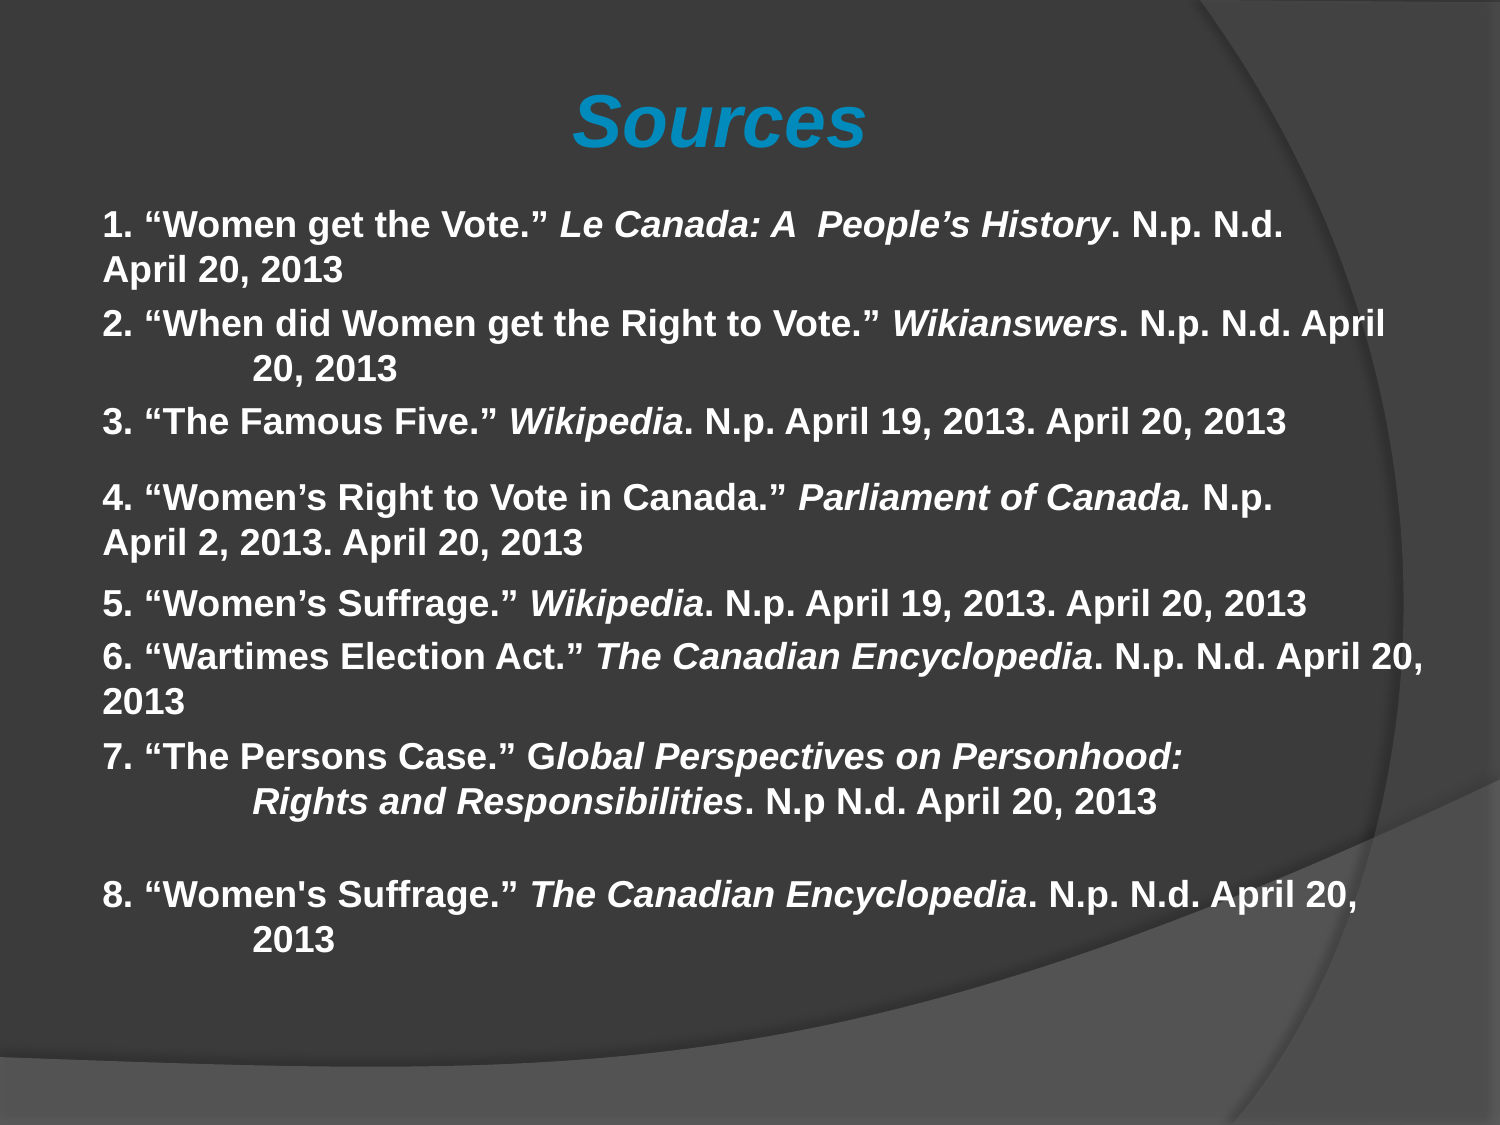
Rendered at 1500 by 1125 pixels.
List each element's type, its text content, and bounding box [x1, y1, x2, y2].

text_box 4. “Women’s Right to Vote in Canada.” Parliament of Canada. N.p. April 2, 2013. April 20, 2013 [87, 465, 1338, 571]
text_box 1. “Women get the Vote.” Le Canada: A People’s History. N.p. N.d. April 20, 2013 [87, 192, 1325, 291]
text_box 8. “Women's Suffrage.” The Canadian Encyclopedia. N.p. N.d. April 20, 2013 [87, 862, 1464, 1013]
text_box 7. “The Persons Case.” Global Perspectives on Personhood: Rights and Responsibilities. N.p N.d. April 20, 2013 [87, 775, 1250, 830]
text_box 2. “When did Women get the Right to Vote.” Wikianswers. N.p. N.d. April 20, 2013 [87, 291, 1461, 389]
text_box 3. “The Famous Five.” Wikipedia. N.p. April 19, 2013. April 20, 2013 [87, 389, 1500, 540]
text_box Sources [557, 64, 908, 170]
text_box 6. “Wartimes Election Act.” The Canadian Encyclopedia. N.p. N.d. April 20, 2013 [87, 624, 1488, 775]
text_box 5. “Women’s Suffrage.” Wikipedia. N.p. April 19, 2013. April 20, 2013 [87, 571, 1363, 624]
